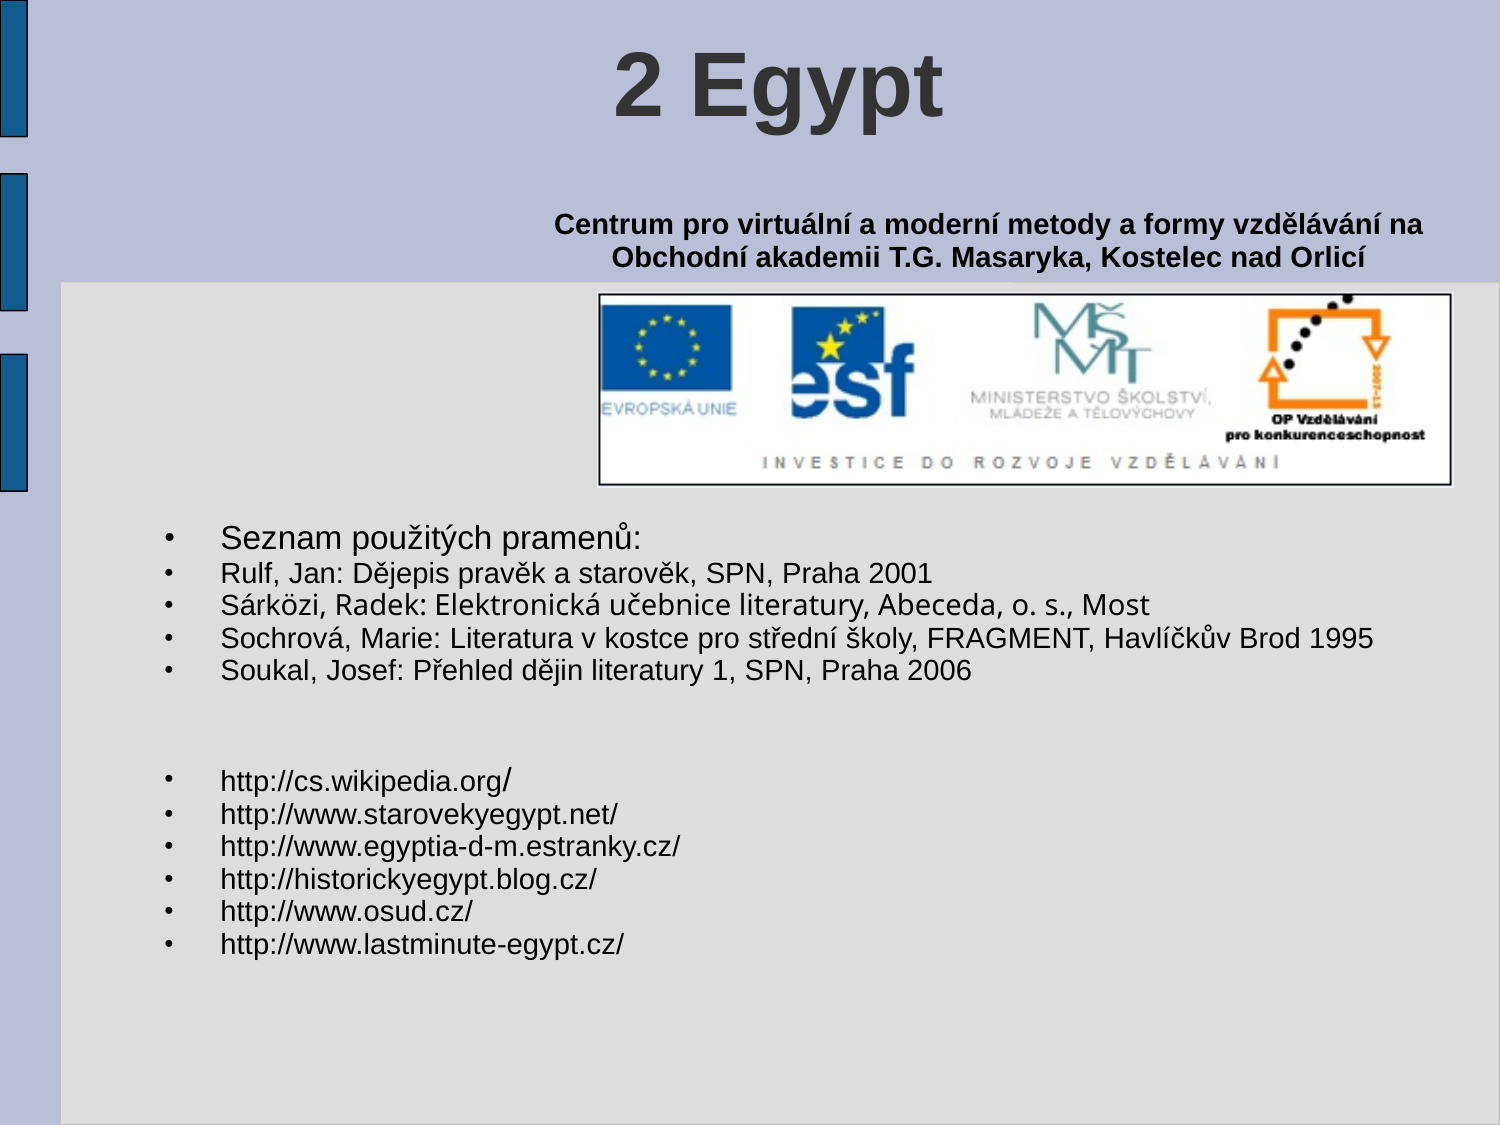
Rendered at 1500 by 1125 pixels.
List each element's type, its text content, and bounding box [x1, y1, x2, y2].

title 2 Egypt [138, 4, 1420, 161]
text_box Centrum pro virtuální a moderní metody a formy vzdělávání na Obchodní akademii T.G. Masaryka, Kostelec nad Orlicí [486, 206, 1500, 365]
picture [597, 292, 1454, 488]
list Seznam použitých pramenů: Rulf, Jan: Dějepis pravěk a starověk, SPN, Praha 2001 Sárközi, Radek: Elektronická učebnice literatury, Abeceda, o. s., Most Sochrová, Marie: Literatura v kostce pro střední školy, FRAGMENT, Havlíčkův Brod 1995 Soukal, Josef: Přehled dějin literatury 1, SPN, Praha 2006 http://cs.wikipedia.org/ http://www.starovekyegypt.net/ http://www.egyptia-d-m.estranky.cz/ http://historickyegypt.blog.cz/ http://www.osud.cz/ http://www.lastminute-egypt.cz/ [163, 515, 1459, 1087]
text_box [59, 596, 1182, 886]
